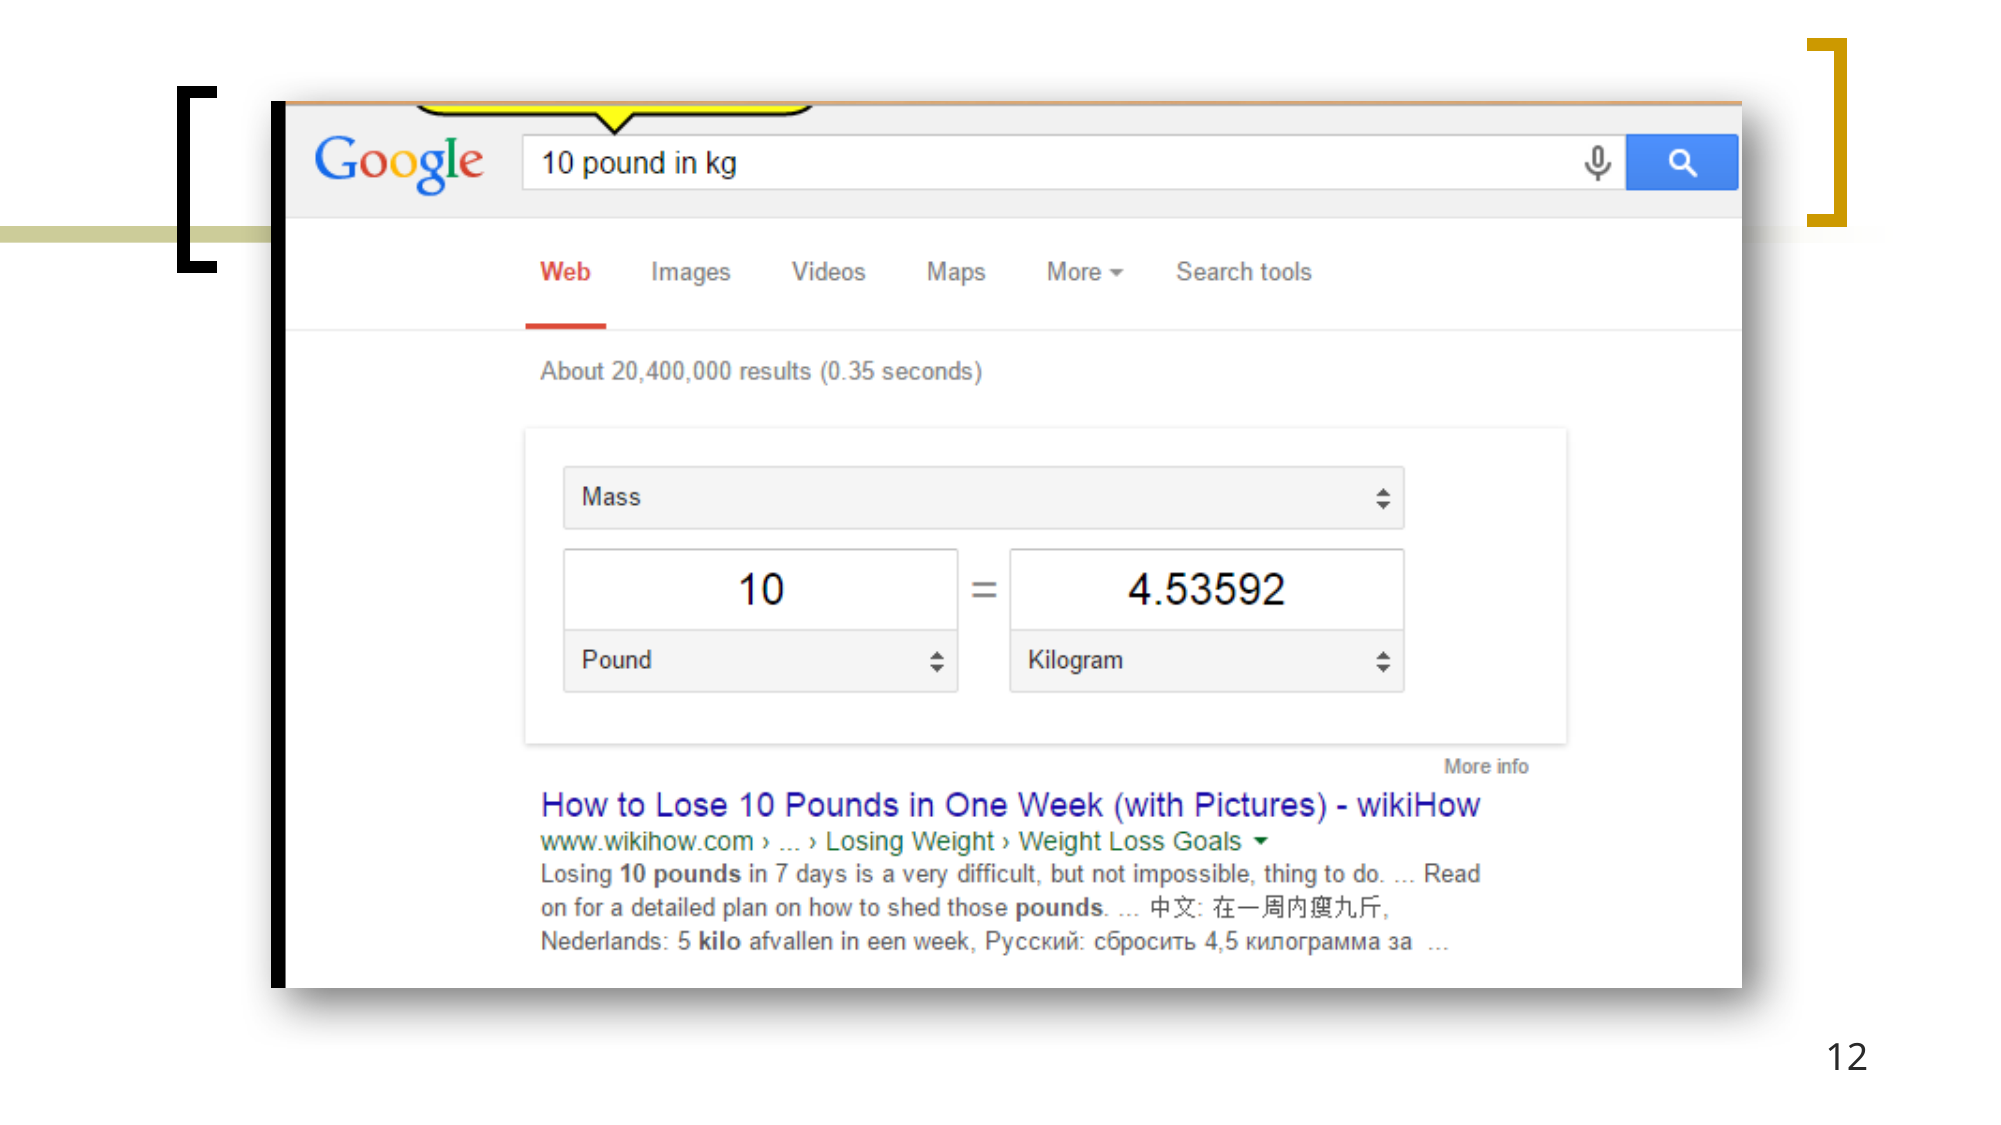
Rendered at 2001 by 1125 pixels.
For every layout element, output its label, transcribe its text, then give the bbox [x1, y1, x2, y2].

picture [270, 101, 1743, 988]
slide_number 12 [1466, 1024, 1884, 1101]
